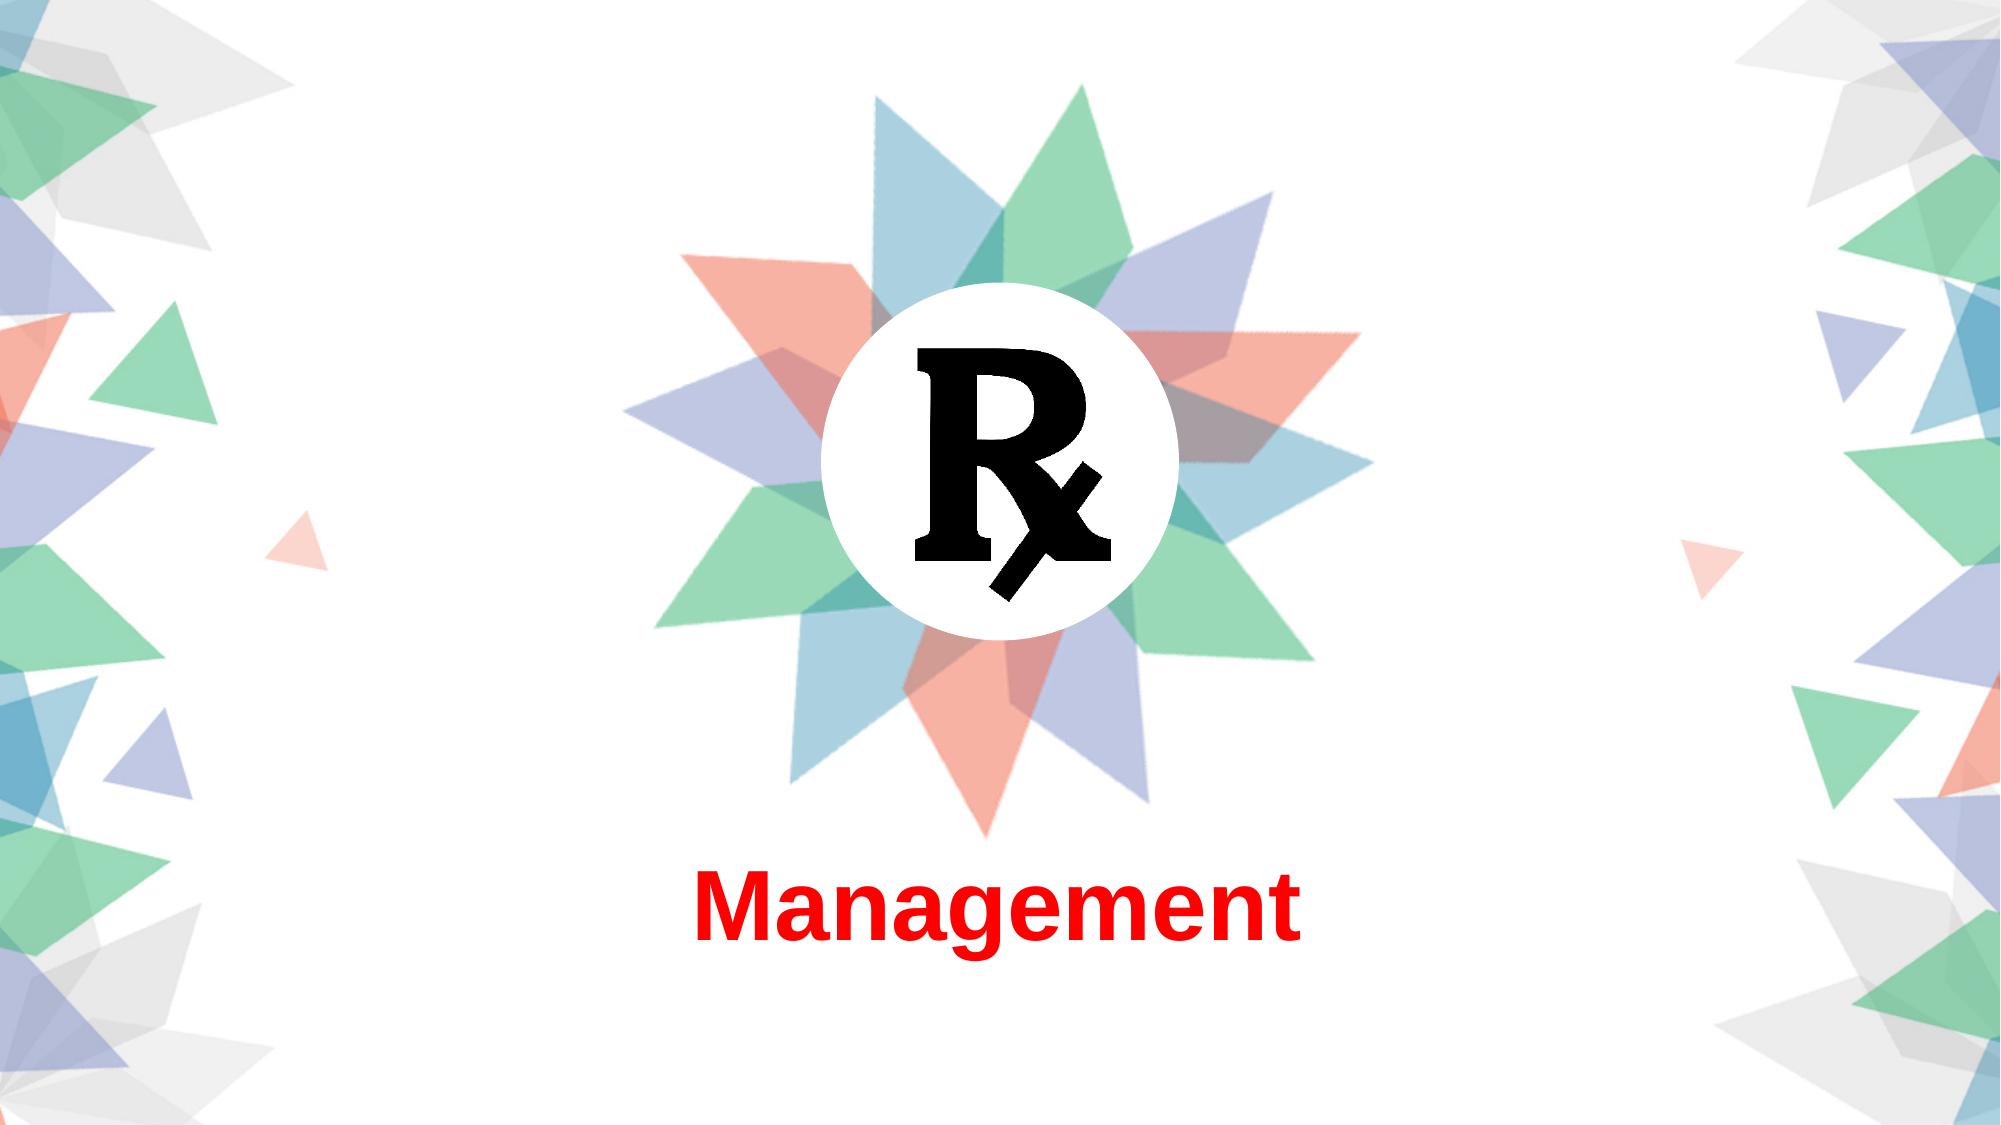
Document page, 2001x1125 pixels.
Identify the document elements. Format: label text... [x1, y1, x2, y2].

picture [0, 0, 2001, 1125]
list Management [618, 837, 1375, 964]
